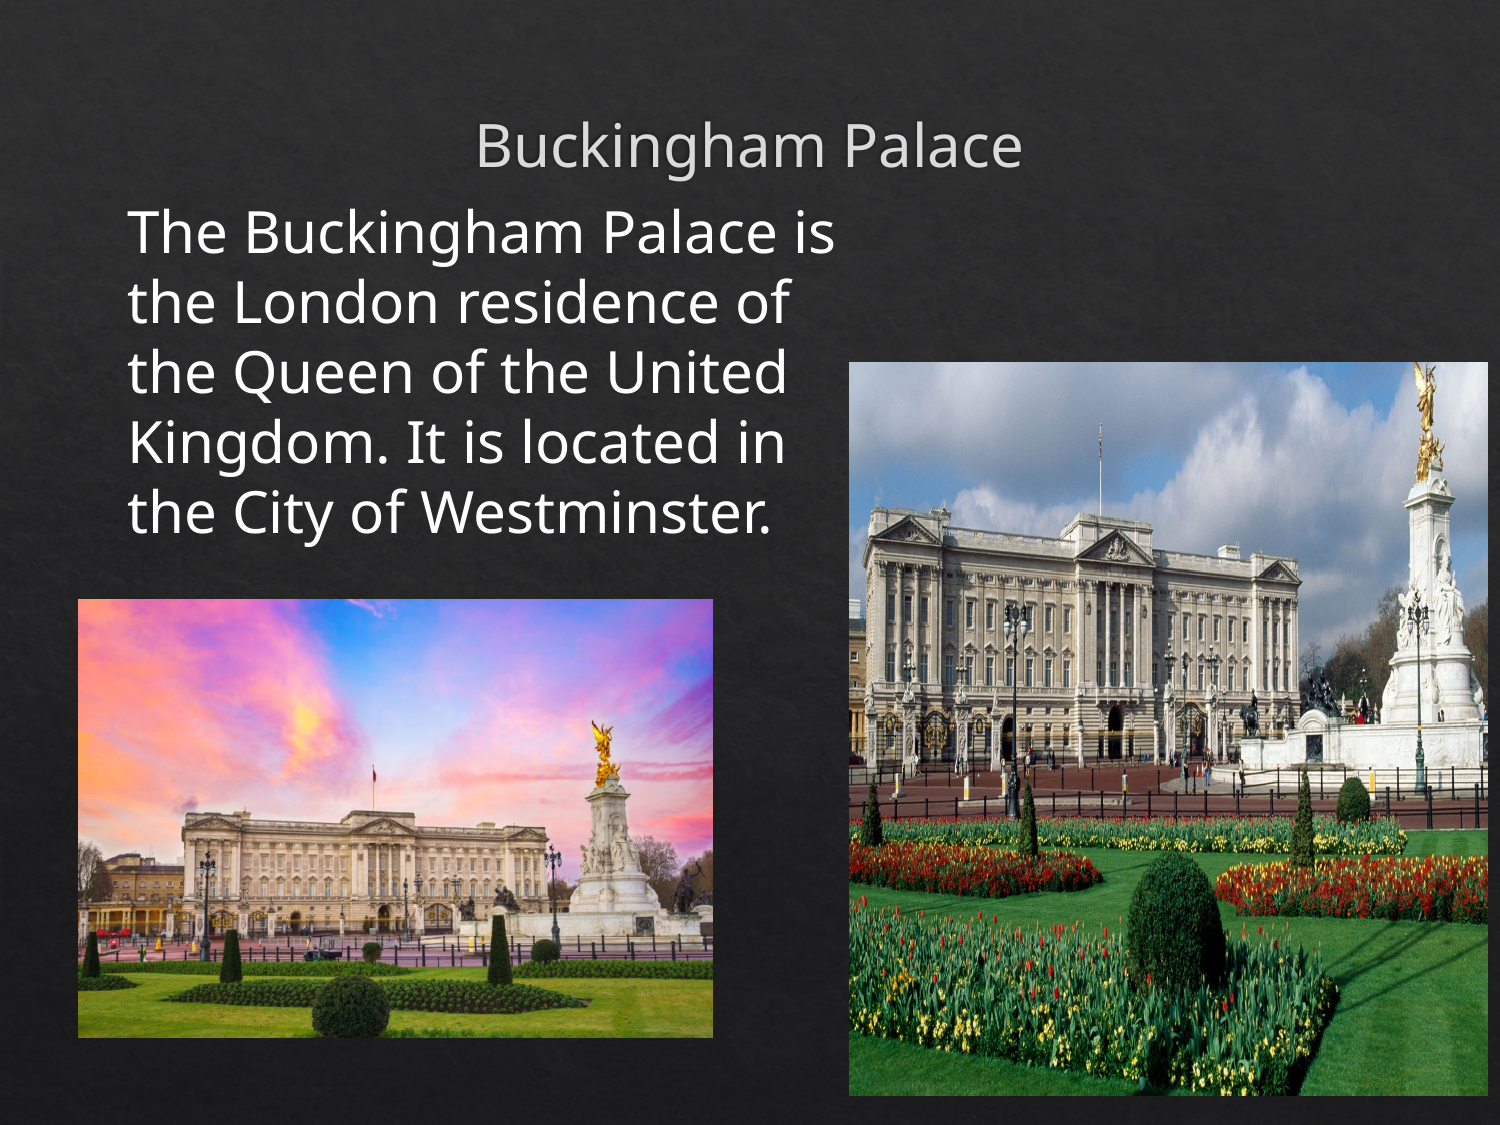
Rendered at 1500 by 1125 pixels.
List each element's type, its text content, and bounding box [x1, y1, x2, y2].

title Buckingham Palace [112, 99, 1387, 260]
picture [77, 599, 713, 1038]
text_box The Buckingham Palace is the London residence of the Queen of the United Kingdom. It is located in the City of Westminster. [112, 187, 863, 553]
picture [849, 362, 1488, 1096]
